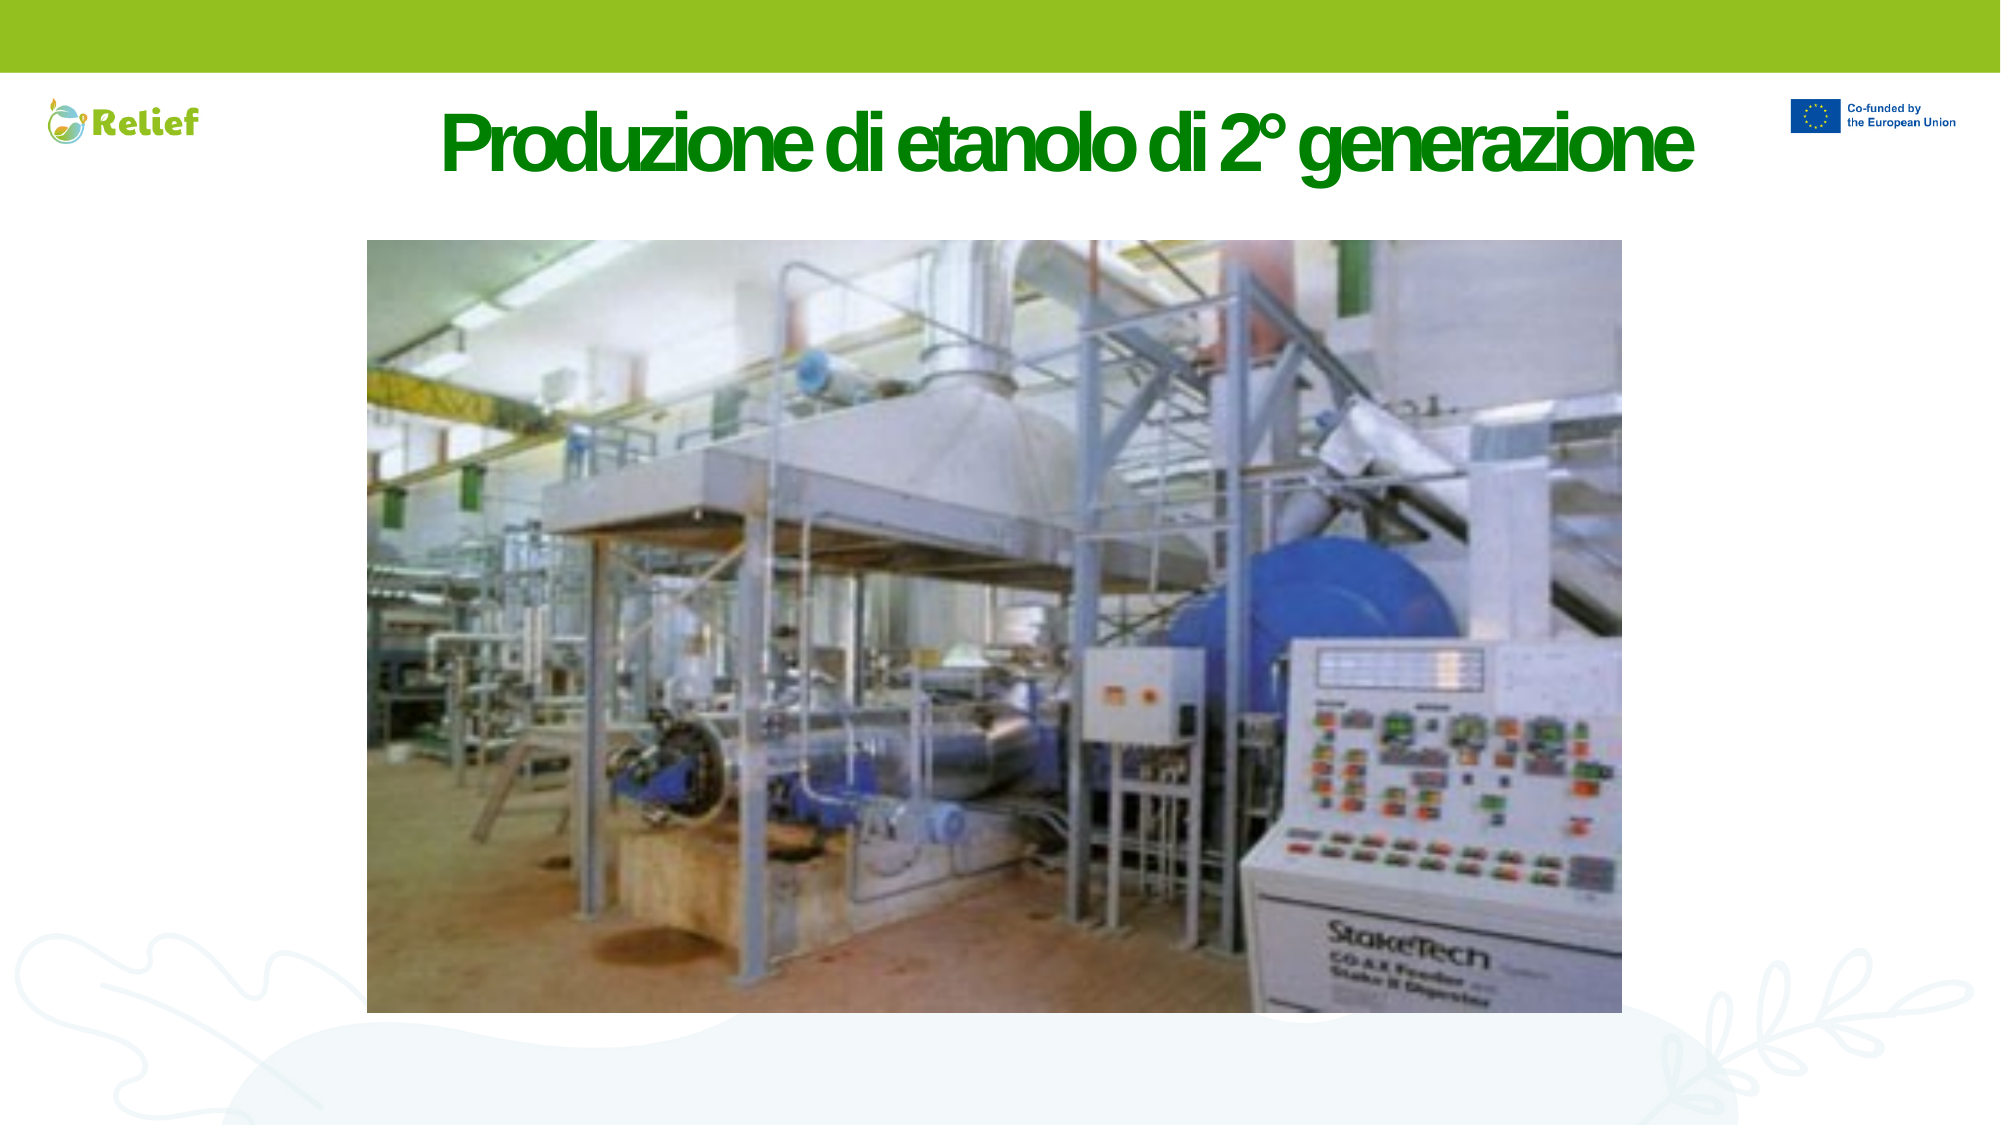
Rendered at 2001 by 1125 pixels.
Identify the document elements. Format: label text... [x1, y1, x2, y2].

picture [0, 0, 2001, 1125]
title Produzione di etanolo di 2° generazione [437, 42, 1807, 233]
